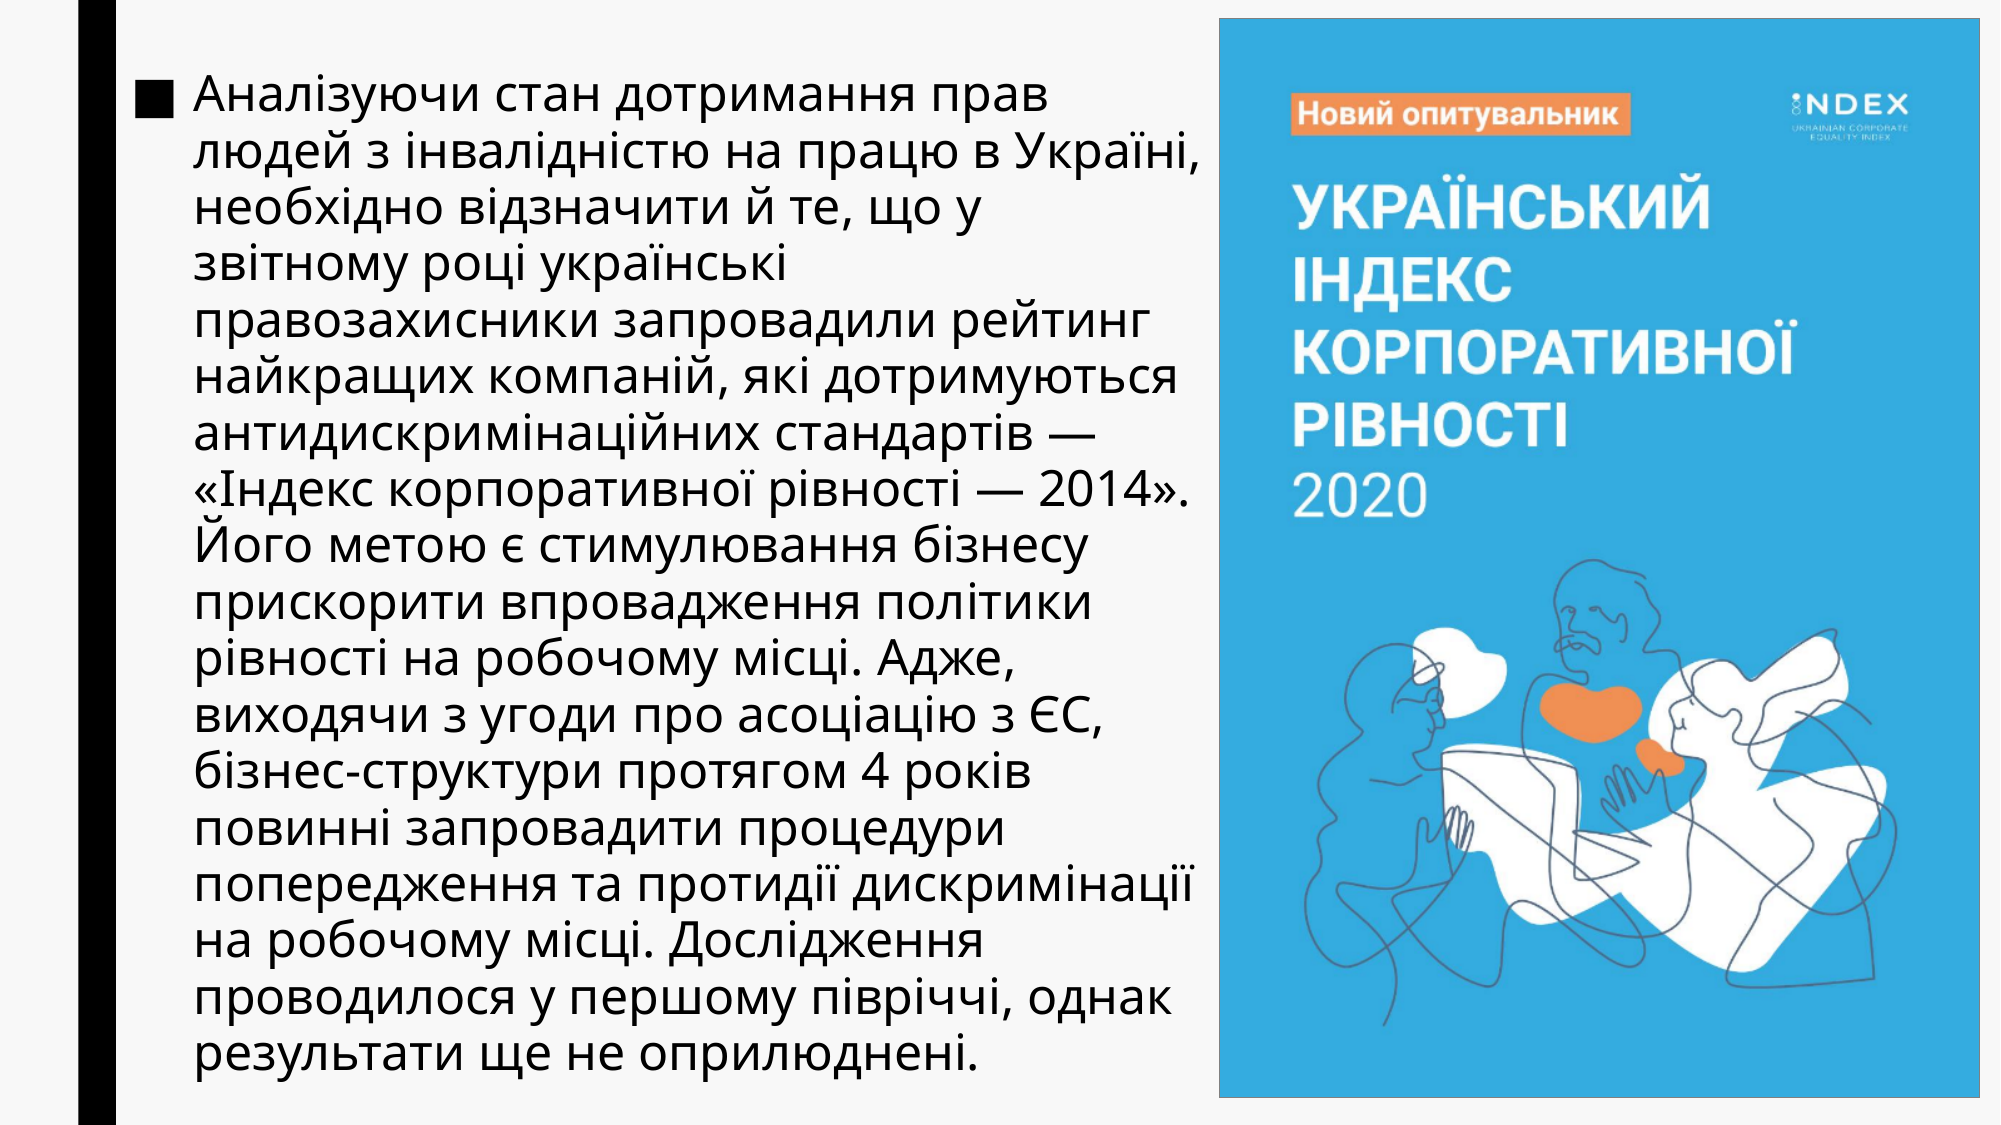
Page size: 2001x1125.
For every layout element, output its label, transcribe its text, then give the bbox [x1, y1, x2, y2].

list Аналізуючи стан дотримання прав людей з інвалідністю на працю в Україні, необхідно відзначити й те, що у звітному році українські правозахисники запровадили рейтинг найкращих компаній, які дотримуються антидискримінаційних стандартів — «Індекс корпоративної рівності — 2014». Його метою є стимулювання бізнесу прискорити впровадження політики рівності на робочому місці. Адже, виходячи з угоди про асоціацію з ЄС, бізнес-структури протягом 4 років повинні запровадити процедури попередження та протидії дискримінації на робочому місці. Дослідження проводилося у першому півріччі, однак результати ще не оприлюднені. [115, 59, 1219, 1098]
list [1219, 18, 1980, 1098]
